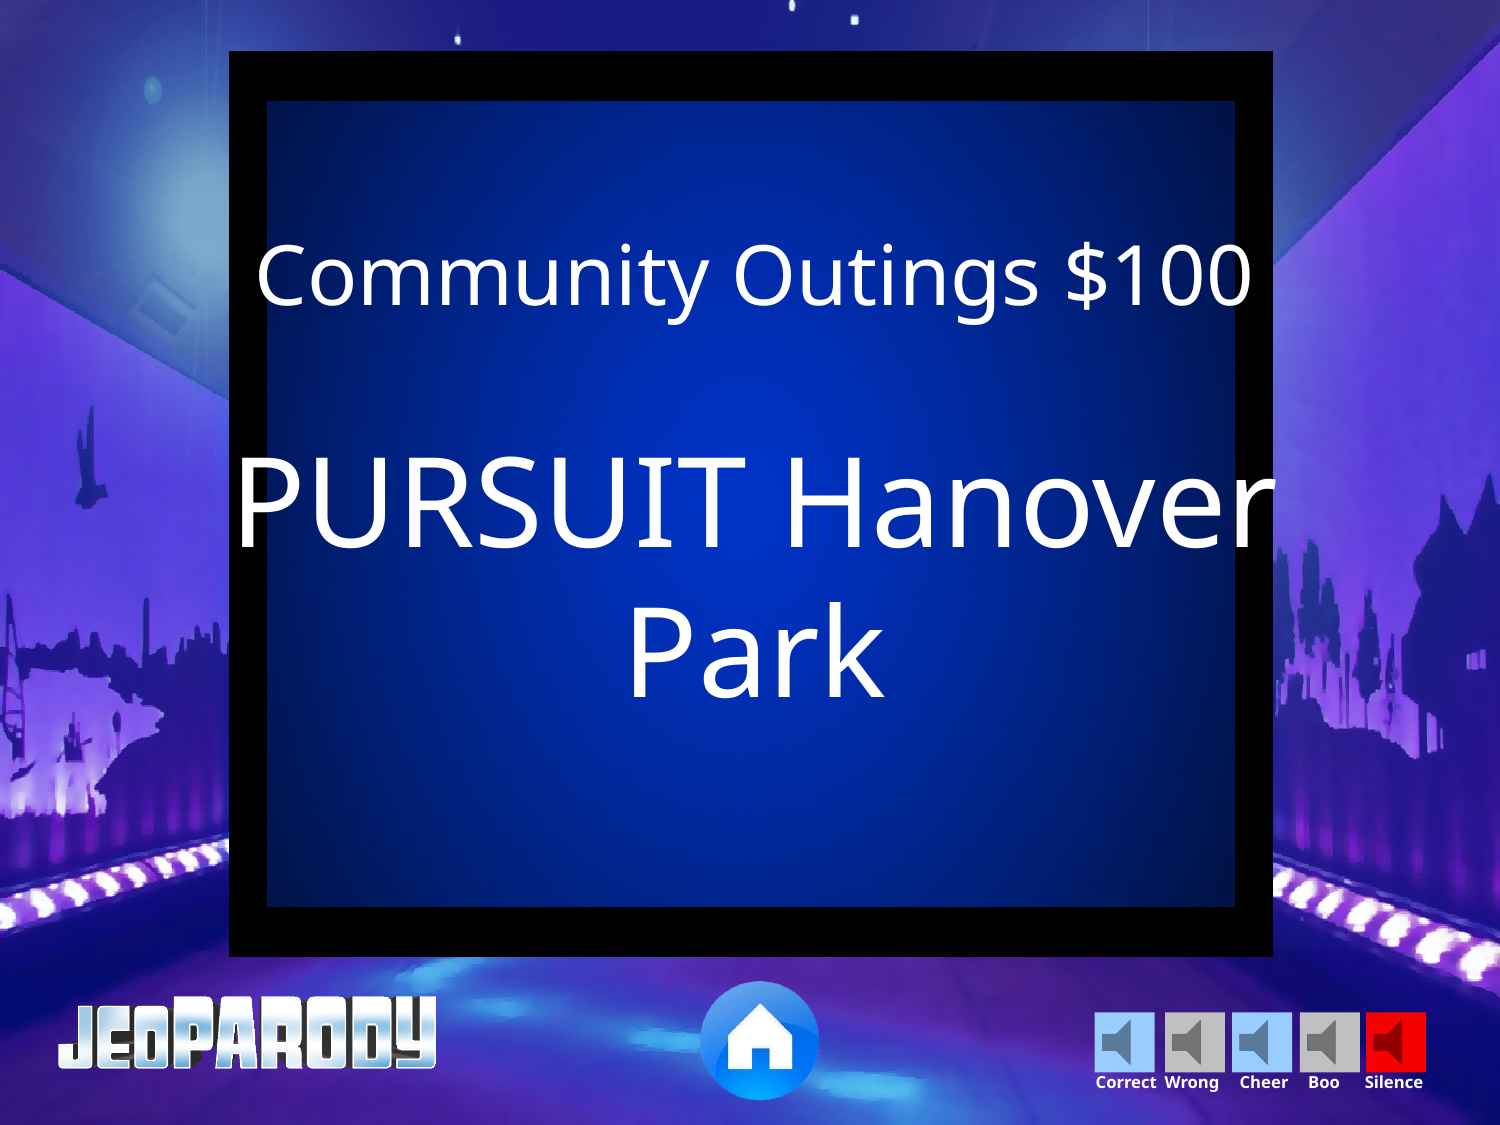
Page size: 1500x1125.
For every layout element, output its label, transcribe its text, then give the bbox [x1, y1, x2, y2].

text_box Community Outings $100 PURSUIT Hanover Park [133, 214, 1375, 730]
picture [0, 0, 1500, 1125]
